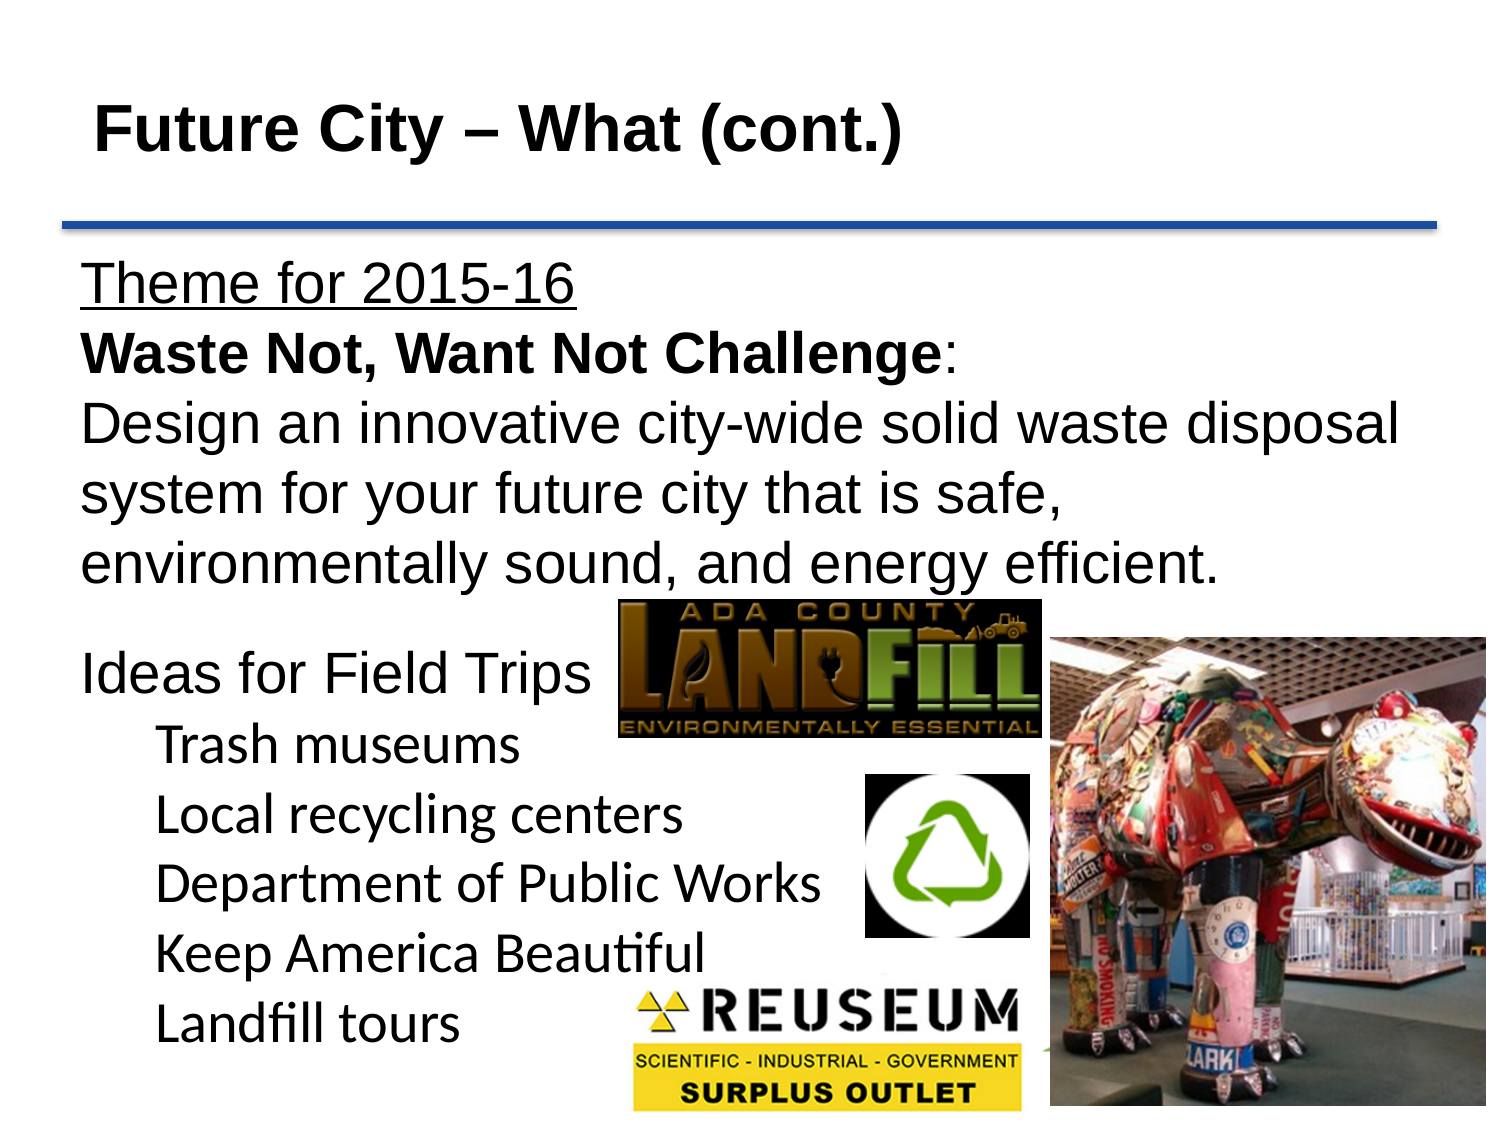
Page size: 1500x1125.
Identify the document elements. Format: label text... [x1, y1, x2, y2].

picture [865, 774, 1030, 938]
text_box Future City – What (cont.) [78, 77, 920, 173]
picture [1049, 637, 1486, 1106]
text_box Theme for 2015-16 Waste Not, Want Not Challenge: Design an innovative city-wide solid waste disposal system for your future city that is safe, environmentally sound, and energy efficient. Ideas for Field Trips Trash museums Local recycling centers Department of Public Works Keep America Beautiful Landfill tours [65, 237, 1438, 1125]
picture [617, 972, 1031, 1125]
picture [617, 599, 1042, 738]
